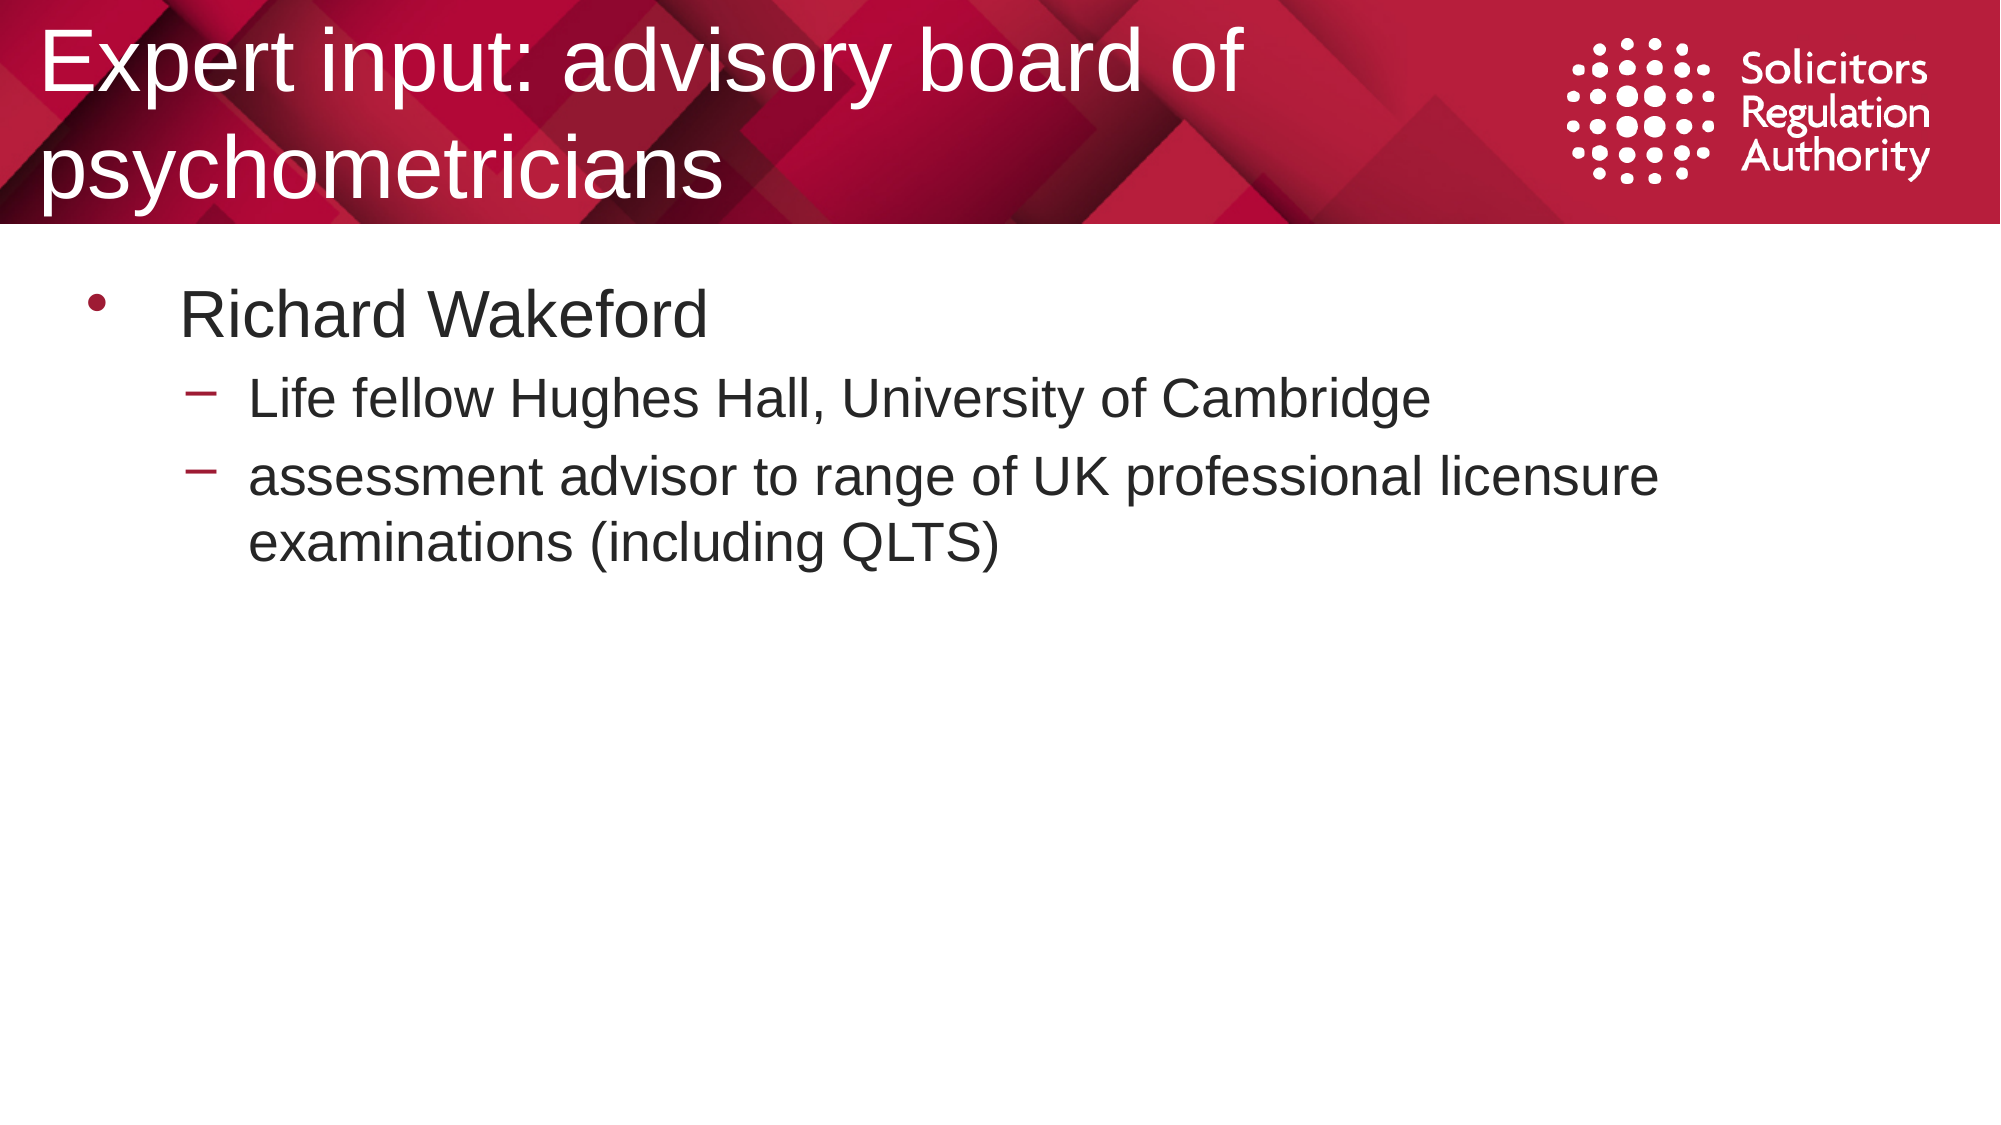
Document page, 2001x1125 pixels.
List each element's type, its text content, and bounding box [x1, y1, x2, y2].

title Expert input: advisory board of psychometricians [23, 26, 1583, 193]
picture [0, 0, 2000, 224]
list Richard Wakeford Life fellow Hughes Hall, University of Cambridge assessment advisor to range of UK professional licensure examinations (including QLTS) [70, 263, 1962, 952]
